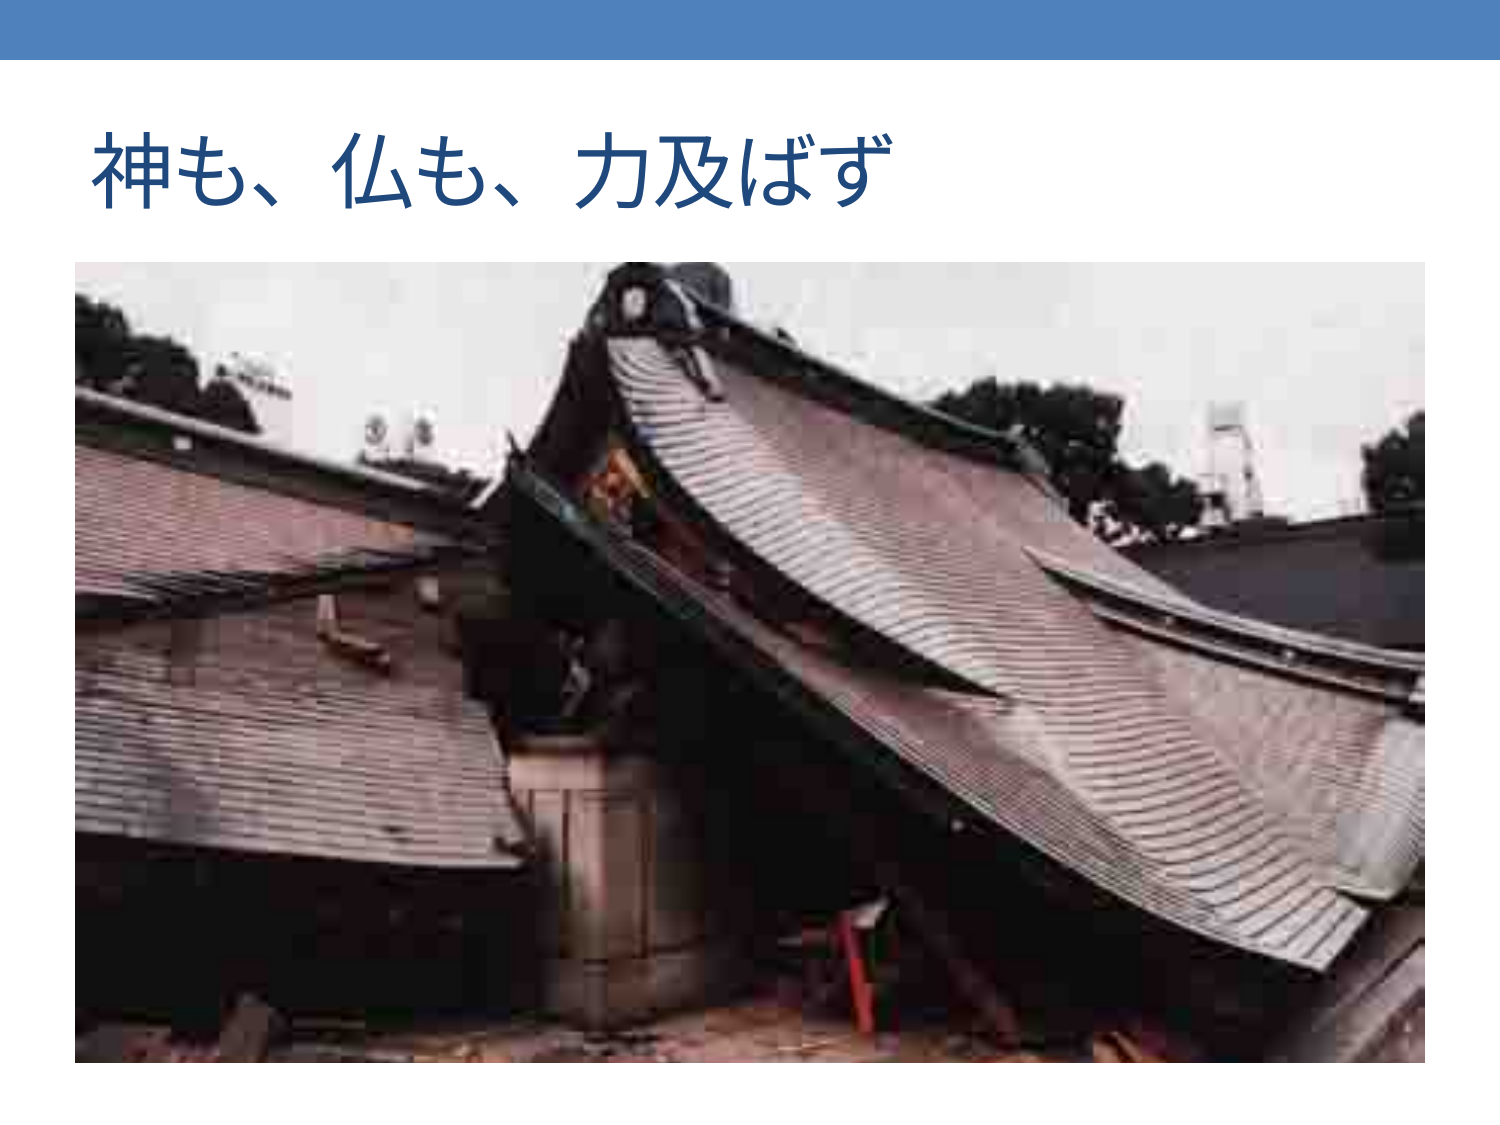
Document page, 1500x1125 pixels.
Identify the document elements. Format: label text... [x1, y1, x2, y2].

title 神も、仏も、力及ばず [75, 87, 1425, 250]
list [74, 262, 1426, 1063]
